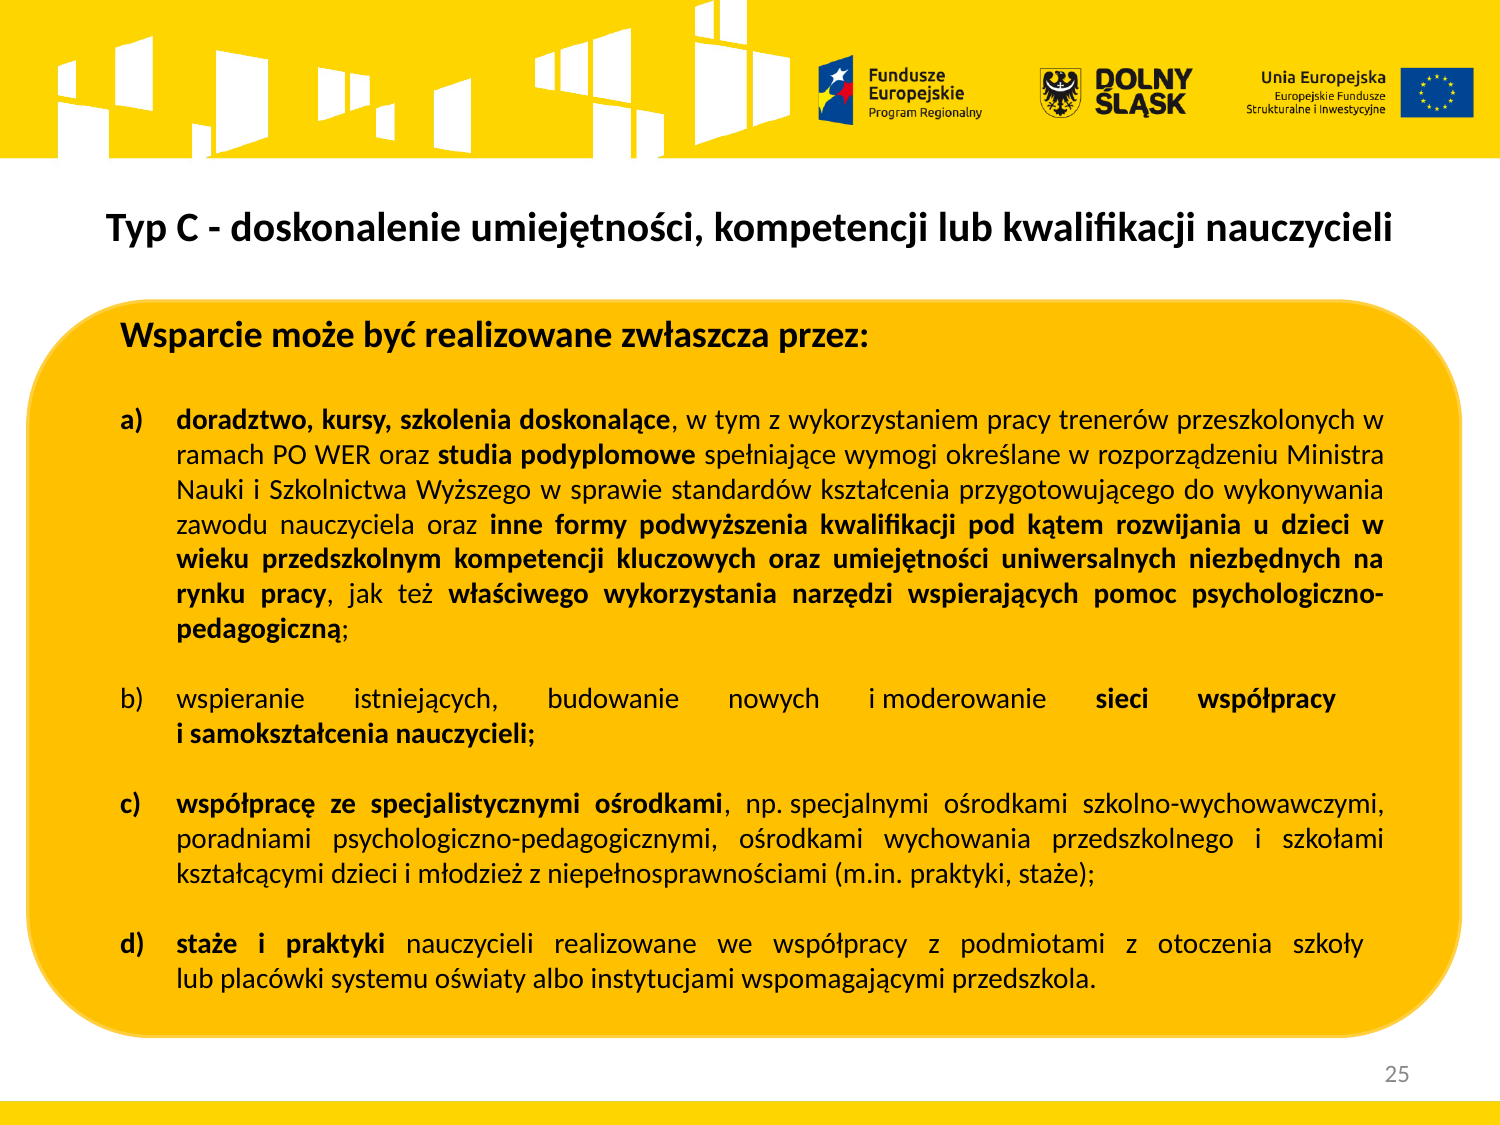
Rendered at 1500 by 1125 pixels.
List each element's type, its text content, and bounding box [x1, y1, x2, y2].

text_box [80, 277, 1333, 1010]
text_box [26, 321, 105, 1030]
title Typ C - doskonalenie umiejętności, kompetencji lub kwalifikacji nauczycieli [74, 171, 1426, 278]
text_box [1400, 316, 1463, 1022]
slide_number 25 [1074, 1042, 1425, 1103]
text_box Wsparcie może być realizowane zwłaszcza przez: doradztwo, kursy, szkolenia doskonalące, w tym z wykorzystaniem pracy trenerów przeszkolonych w ramach PO WER oraz studia podyplomowe spełniające wymogi określane w rozporządzeniu Ministra Nauki i Szkolnictwa Wyższego w sprawie standardów kształcenia przygotowującego do wykonywania zawodu nauczyciela oraz inne formy podwyższenia kwalifikacji pod kątem rozwijania u dzieci w wieku przedszkolnym kompetencji kluczowych oraz umiejętności uniwersalnych niezbędnych na rynku pracy, jak też właściwego wykorzystania narzędzi wspierających pomoc psychologiczno-pedagogiczną; wspieranie istniejących, budowanie nowych i moderowanie sieci współpracy i samokształcenia nauczycieli; współpracę ze specjalistycznymi ośrodkami, np. specjalnymi ośrodkami szkolno-wychowawczymi, poradniami psychologiczno-pedagogicznymi, ośrodkami wychowania przedszkolnego i szkołami kształcącymi dzieci i młodzież z niepełnosprawnościami (m.in. praktyki, staże); staże i praktyki nauczycieli realizowane we współpracy z podmiotami z otoczenia szkoły lub placówki systemu oświaty albo instytucjami wspomagającymi przedszkola. [105, 302, 1400, 1035]
picture [0, 0, 1500, 1125]
text_box [123, 1035, 1365, 1039]
